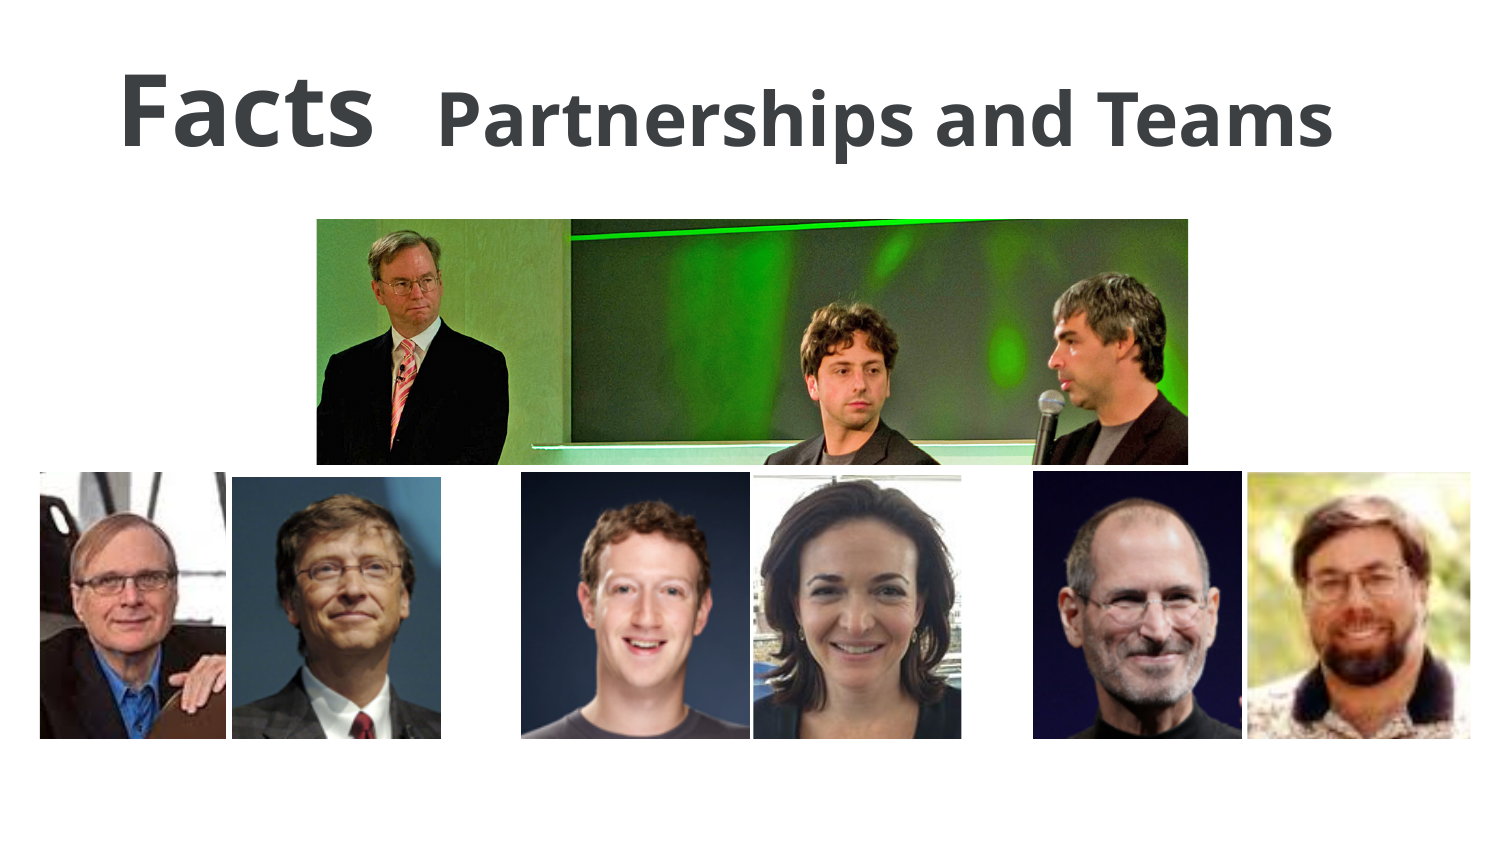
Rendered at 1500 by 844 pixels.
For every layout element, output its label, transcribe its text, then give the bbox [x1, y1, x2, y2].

text_box [257, 182, 1248, 470]
picture [521, 472, 750, 739]
picture [1247, 472, 1471, 739]
picture [232, 476, 441, 739]
picture [752, 475, 962, 739]
title Facts Partnerships and Teams [116, 46, 1384, 129]
picture [1033, 471, 1243, 739]
picture [316, 219, 1189, 466]
picture [39, 472, 226, 739]
